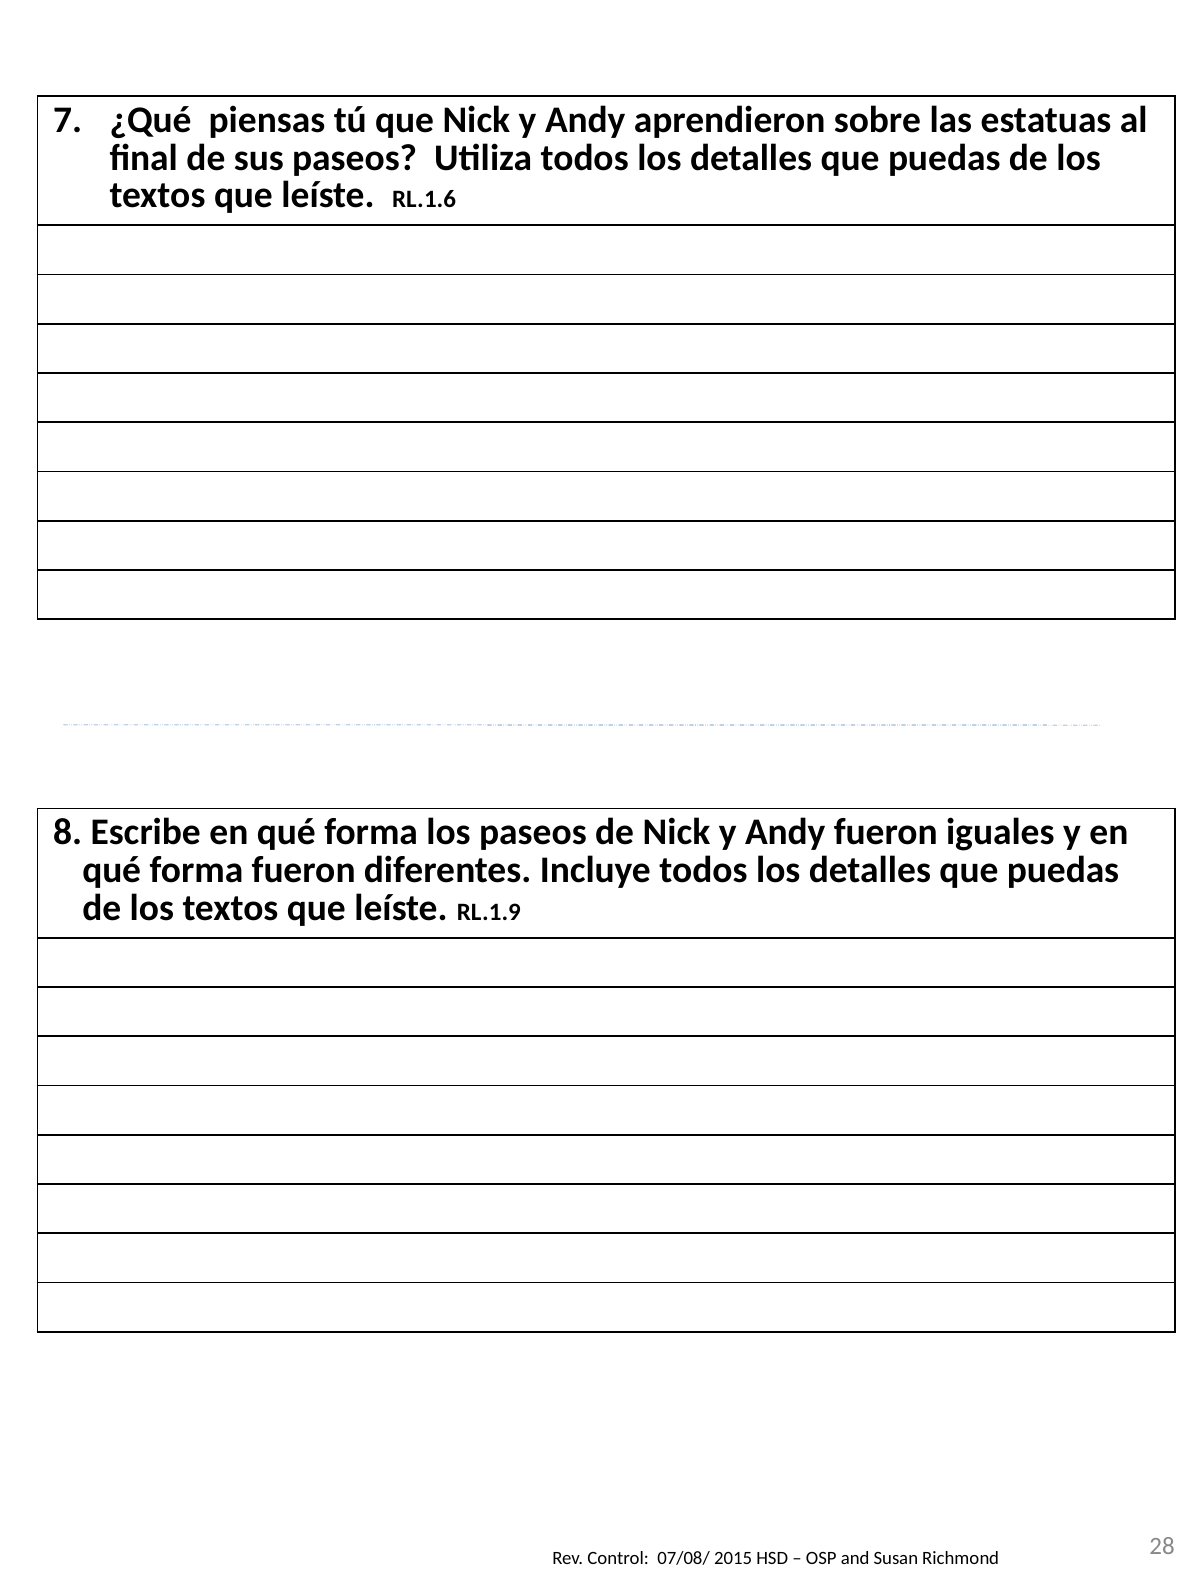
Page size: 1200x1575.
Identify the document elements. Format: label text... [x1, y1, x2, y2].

table_header 8. Escribe en qué forma los paseos de Nick y Andy fueron iguales y en qué forma fueron diferentes. Incluye todos los detalles que puedas de los textos que leíste. RL.1.9 [38, 809, 1174, 937]
table_cell [38, 374, 1174, 421]
table_cell [38, 939, 1174, 986]
table_cell [38, 325, 1174, 372]
table_cell [38, 1037, 1174, 1085]
table_cell [38, 571, 1174, 618]
table_cell [38, 1136, 1174, 1183]
table_cell [38, 1086, 1174, 1134]
table_cell [38, 275, 1174, 323]
table_header ¿Qué piensas tú que Nick y Andy aprendieron sobre las estatuas al final de sus paseos? Utiliza todos los detalles que puedas de los textos que leíste. RL.1.6 [38, 97, 1174, 224]
table_cell [38, 226, 1174, 274]
slide_number 28 [1044, 1521, 1175, 1569]
table_cell [38, 1185, 1174, 1232]
table_cell [38, 423, 1174, 471]
table_cell [38, 522, 1174, 569]
table_cell [38, 472, 1174, 520]
table_cell [38, 1234, 1174, 1282]
table_cell [38, 1283, 1174, 1331]
table_cell [38, 988, 1174, 1035]
